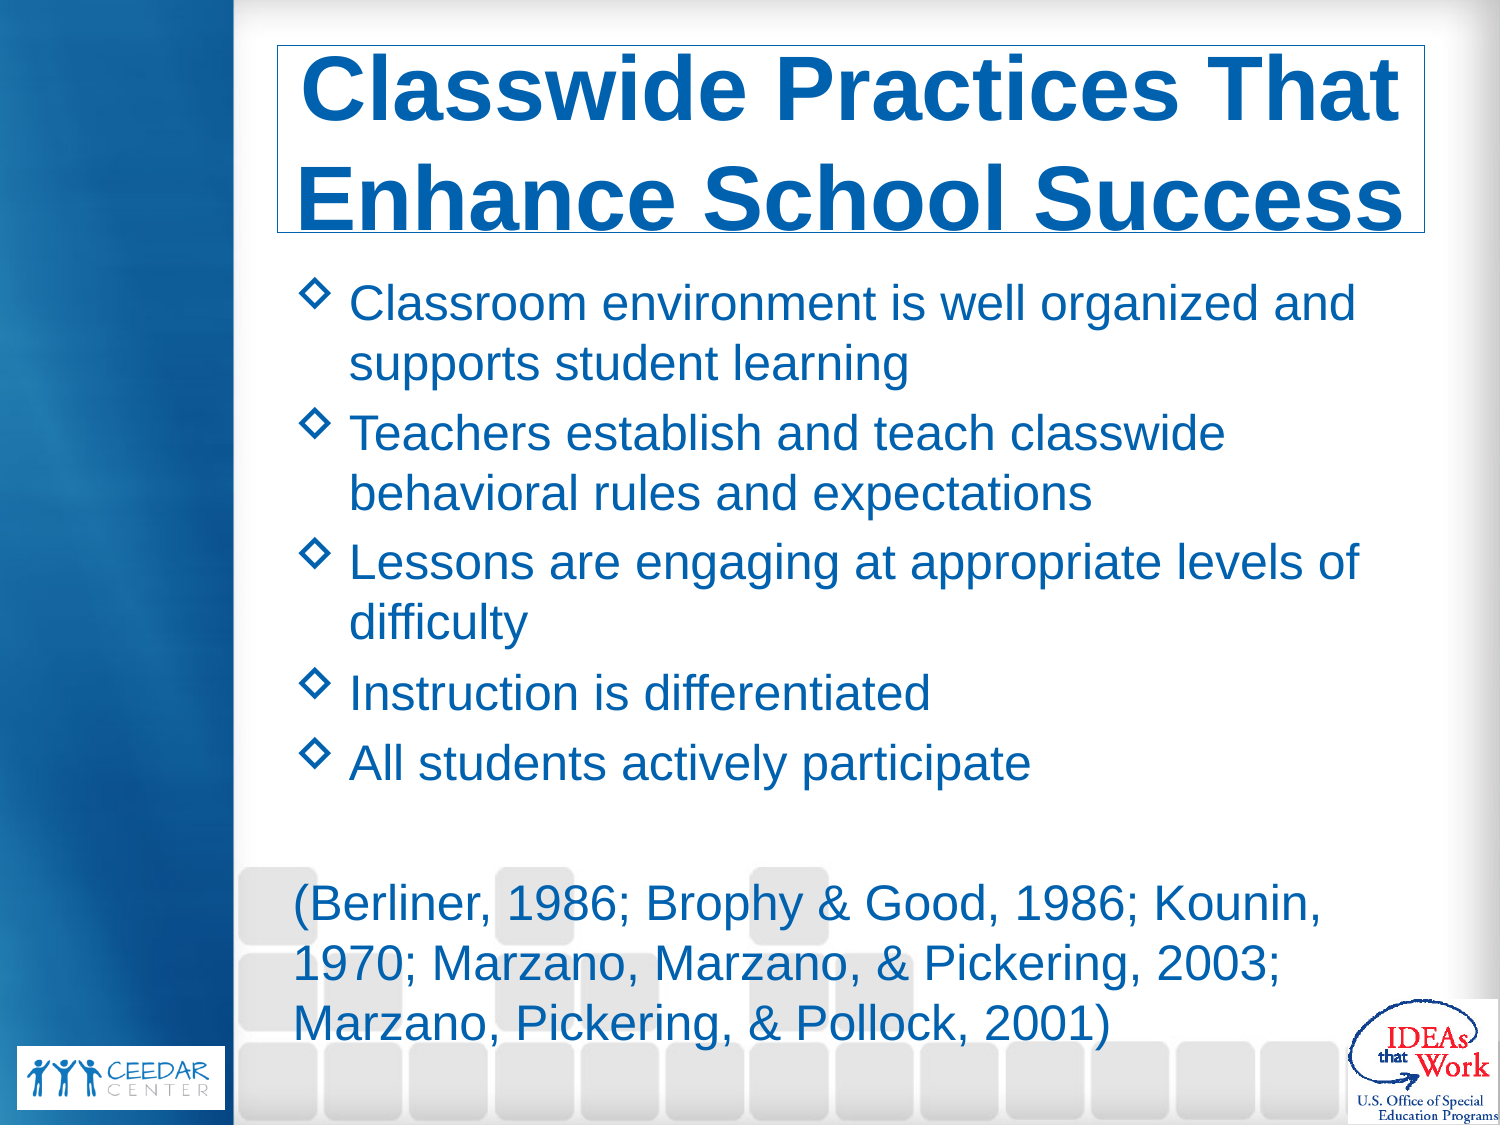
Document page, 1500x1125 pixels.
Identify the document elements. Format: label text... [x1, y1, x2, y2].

list Classroom environment is well organized and supports student learning Teachers establish and teach classwide behavioral rules and expectations Lessons are engaging at appropriate levels of difficulty Instruction is differentiated All students actively participate (Berliner, 1986; Brophy & Good, 1986; Kounin, 1970; Marzano, Marzano, & Pickering, 2003; Marzano, Pickering, & Pollock, 2001) [277, 262, 1425, 858]
picture [0, 0, 1500, 1125]
title Classwide Practices That Enhance School Success [277, 45, 1425, 233]
